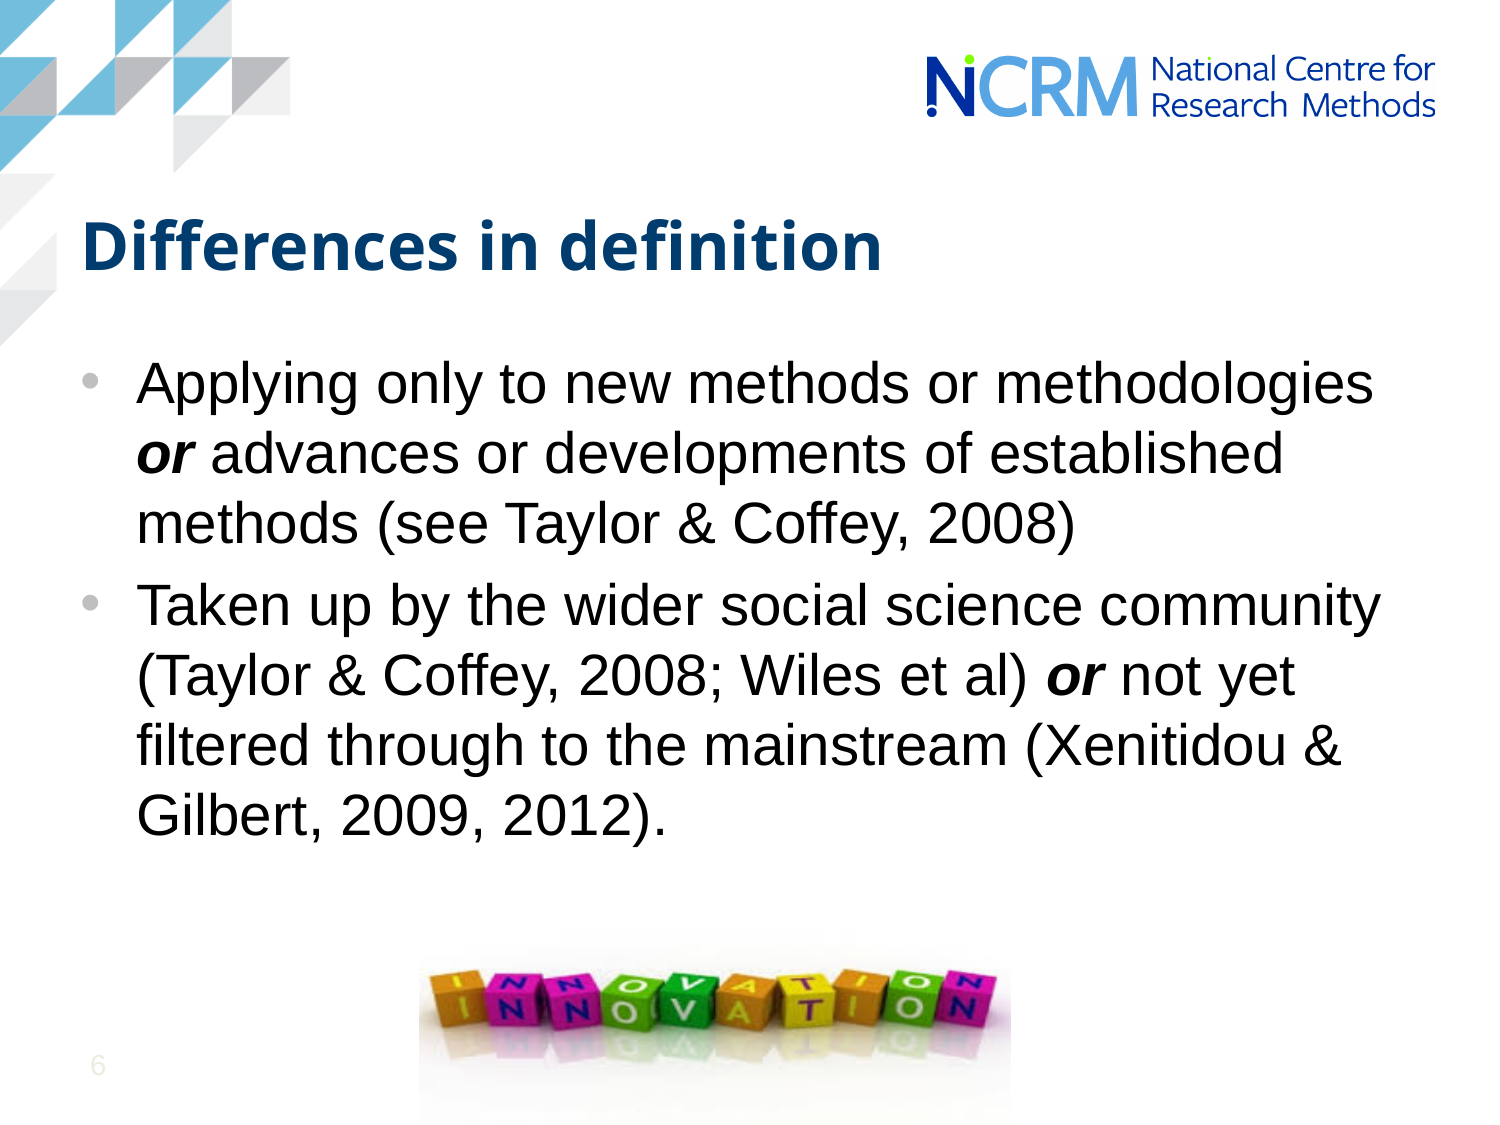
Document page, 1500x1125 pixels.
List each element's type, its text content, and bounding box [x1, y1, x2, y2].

list Applying only to new methods or methodologies or advances or developments of established methods (see Taylor & Coffey, 2008) Taken up by the wider social science community (Taylor & Coffey, 2008; Wiles et al) or not yet filtered through to the mainstream (Xenitidou & Gilbert, 2009, 2012). [64, 338, 1425, 1035]
picture [419, 868, 1011, 1125]
picture [0, 0, 295, 350]
title Differences in definition [64, 196, 1425, 327]
slide_number 6 [75, 1024, 414, 1103]
picture [927, 54, 1436, 117]
